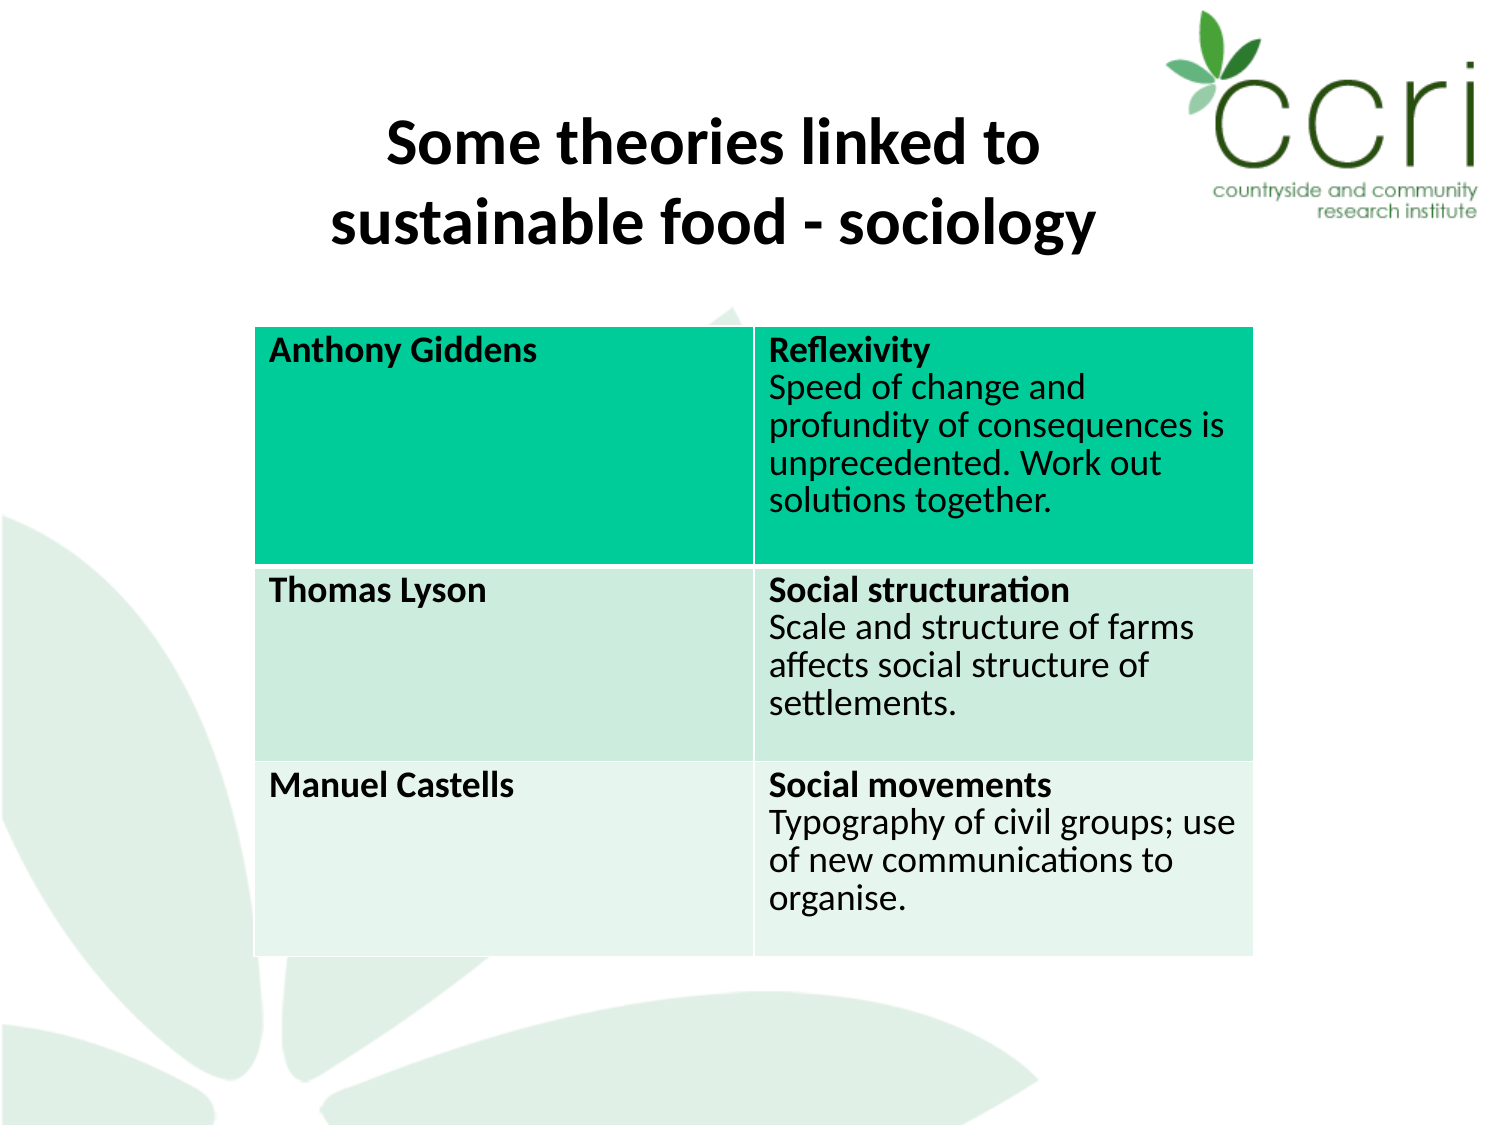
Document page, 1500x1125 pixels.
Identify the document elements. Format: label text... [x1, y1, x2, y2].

table_cell Thomas Lyson [255, 569, 753, 761]
picture [0, 0, 1500, 1125]
table_cell Social movements Typography of civil groups; use of new communications to organise. [755, 762, 1253, 956]
table_cell Social structuration Scale and structure of farms affects social structure of settlements. [755, 569, 1253, 761]
table_cell Manuel Castells [255, 762, 753, 956]
text_box Some theories linked to sustainable food - sociology [253, 90, 1176, 265]
table_header Anthony Giddens [255, 327, 753, 564]
table_header Reflexivity Speed of change and profundity of consequences is unprecedented. Work out solutions together. [755, 327, 1253, 564]
